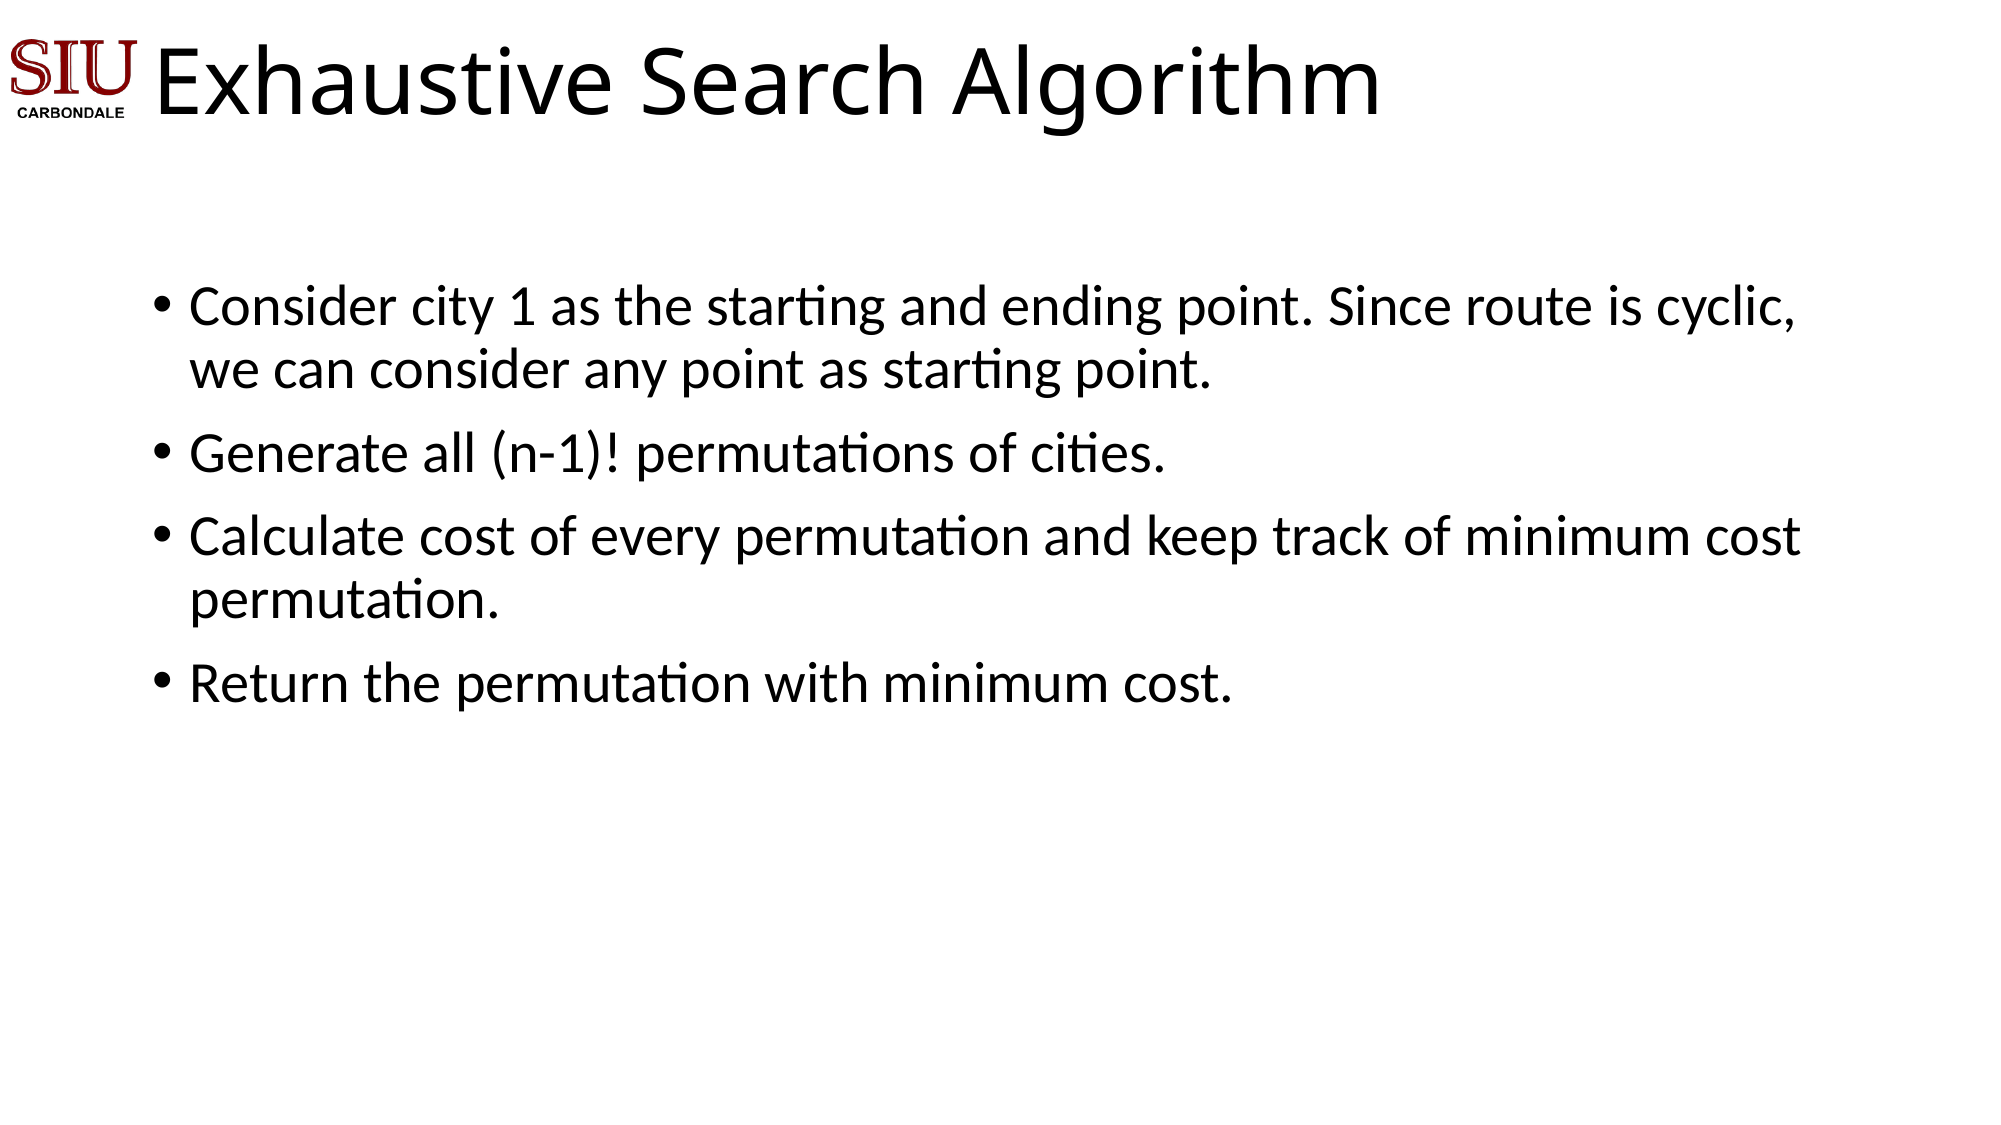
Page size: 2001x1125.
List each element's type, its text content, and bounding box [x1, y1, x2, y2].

picture [11, 39, 137, 118]
title Exhaustive Search Algorithm [137, 15, 1863, 154]
list Consider city 1 as the starting and ending point. Since route is cyclic, we can consider any point as starting point. Generate all (n-1)! permutations of cities. Calculate cost of every permutation and keep track of minimum cost permutation. Return the permutation with minimum cost. [137, 267, 1863, 982]
